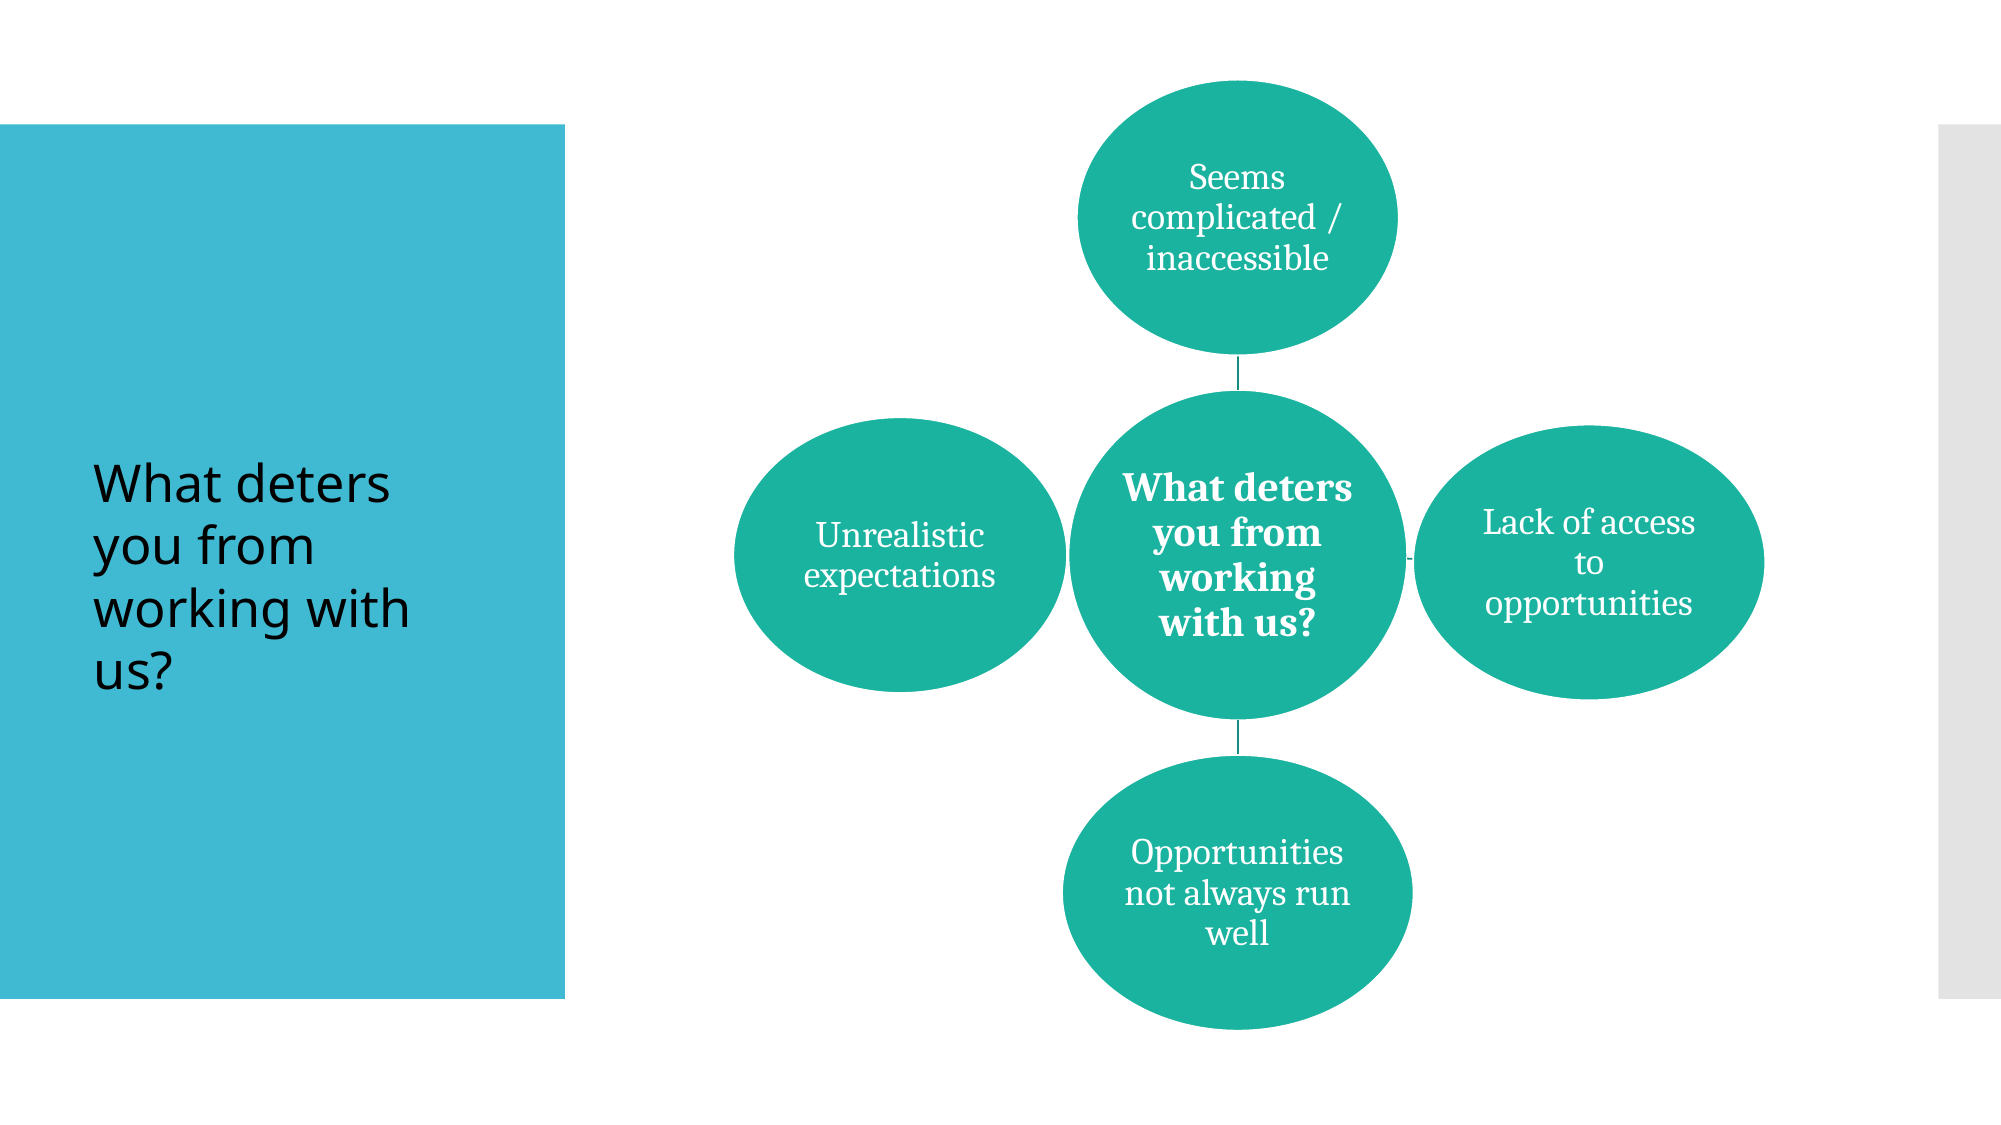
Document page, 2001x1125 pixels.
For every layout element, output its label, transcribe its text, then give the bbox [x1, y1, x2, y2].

text_box What deters you from working with us? [79, 442, 447, 708]
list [447, 84, 2000, 1027]
